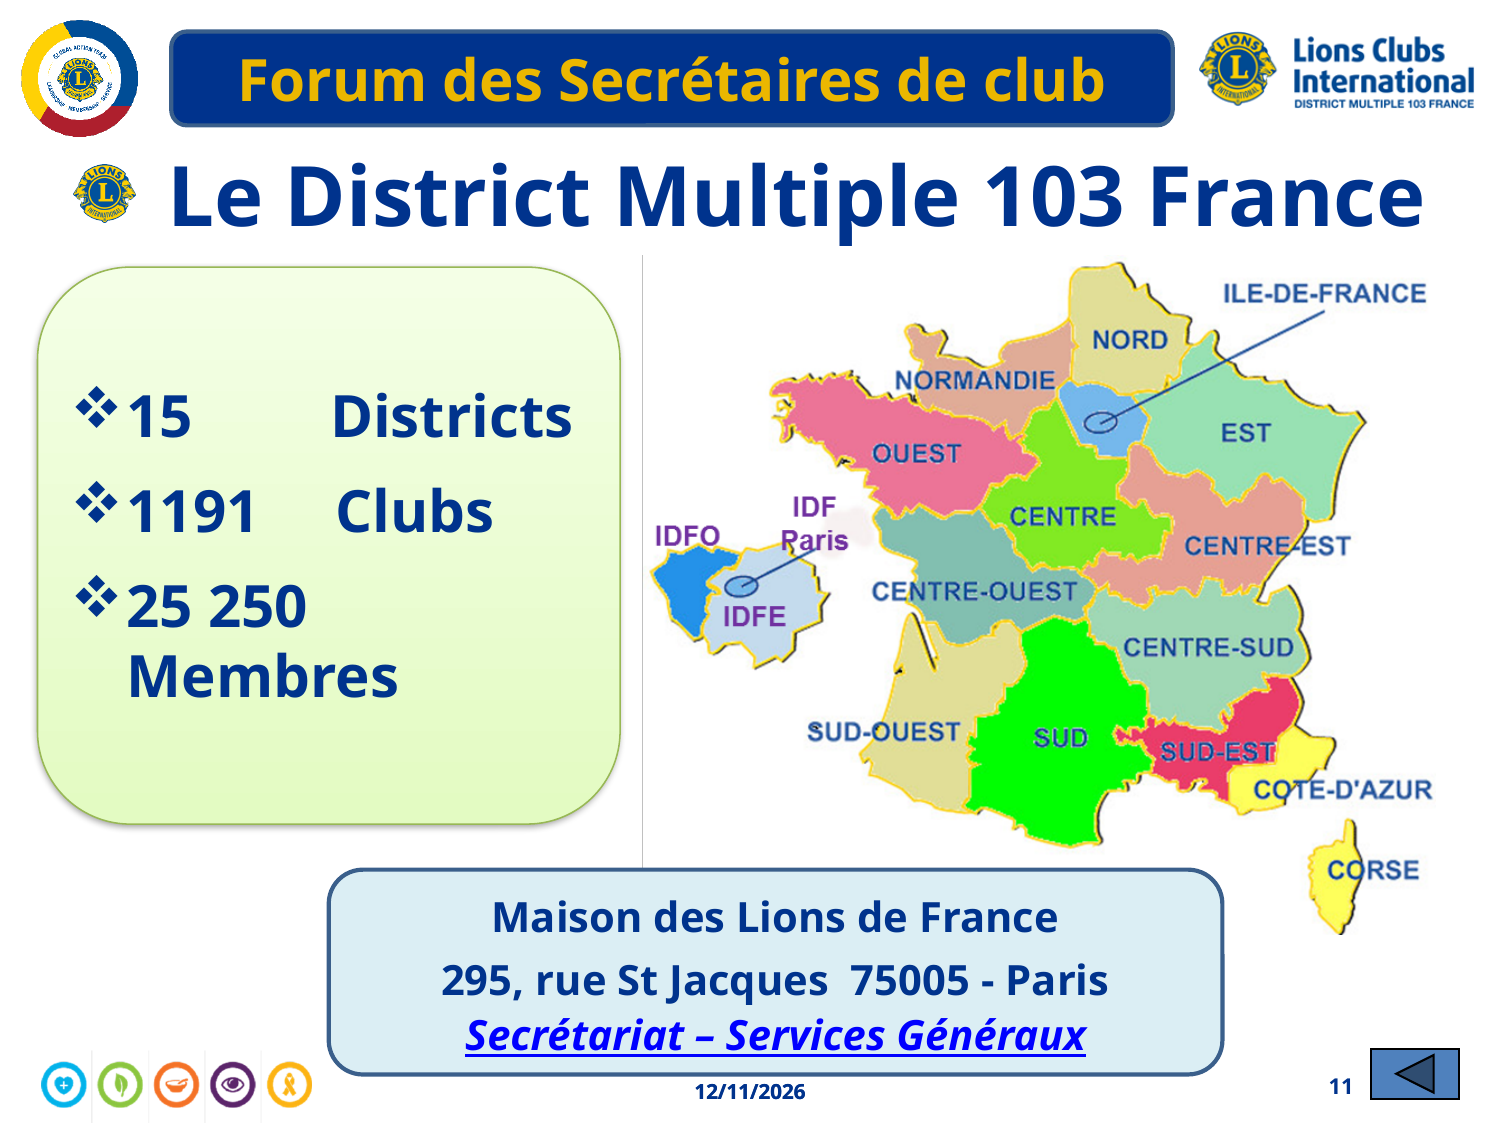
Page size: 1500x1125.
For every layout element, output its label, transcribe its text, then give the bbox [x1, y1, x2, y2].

text_box [1371, 1048, 1459, 1099]
picture [47, 1068, 81, 1102]
picture [11, 10, 147, 146]
picture [638, 255, 1436, 935]
title Le District Multiple 103 France [37, 143, 1463, 244]
text_box 04/05/2020 [637, 1077, 863, 1112]
picture [1198, 31, 1475, 110]
text_box 15 Districts 1191 Clubs 25 250 Membres [36, 266, 621, 825]
slide_number 11 [1281, 1068, 1401, 1106]
picture [73, 164, 136, 223]
picture [41, 1050, 312, 1123]
text_box Maison des Lions de France 295, rue St Jacques 75005 - Paris Secrétariat – Services Généraux [326, 867, 1225, 1077]
